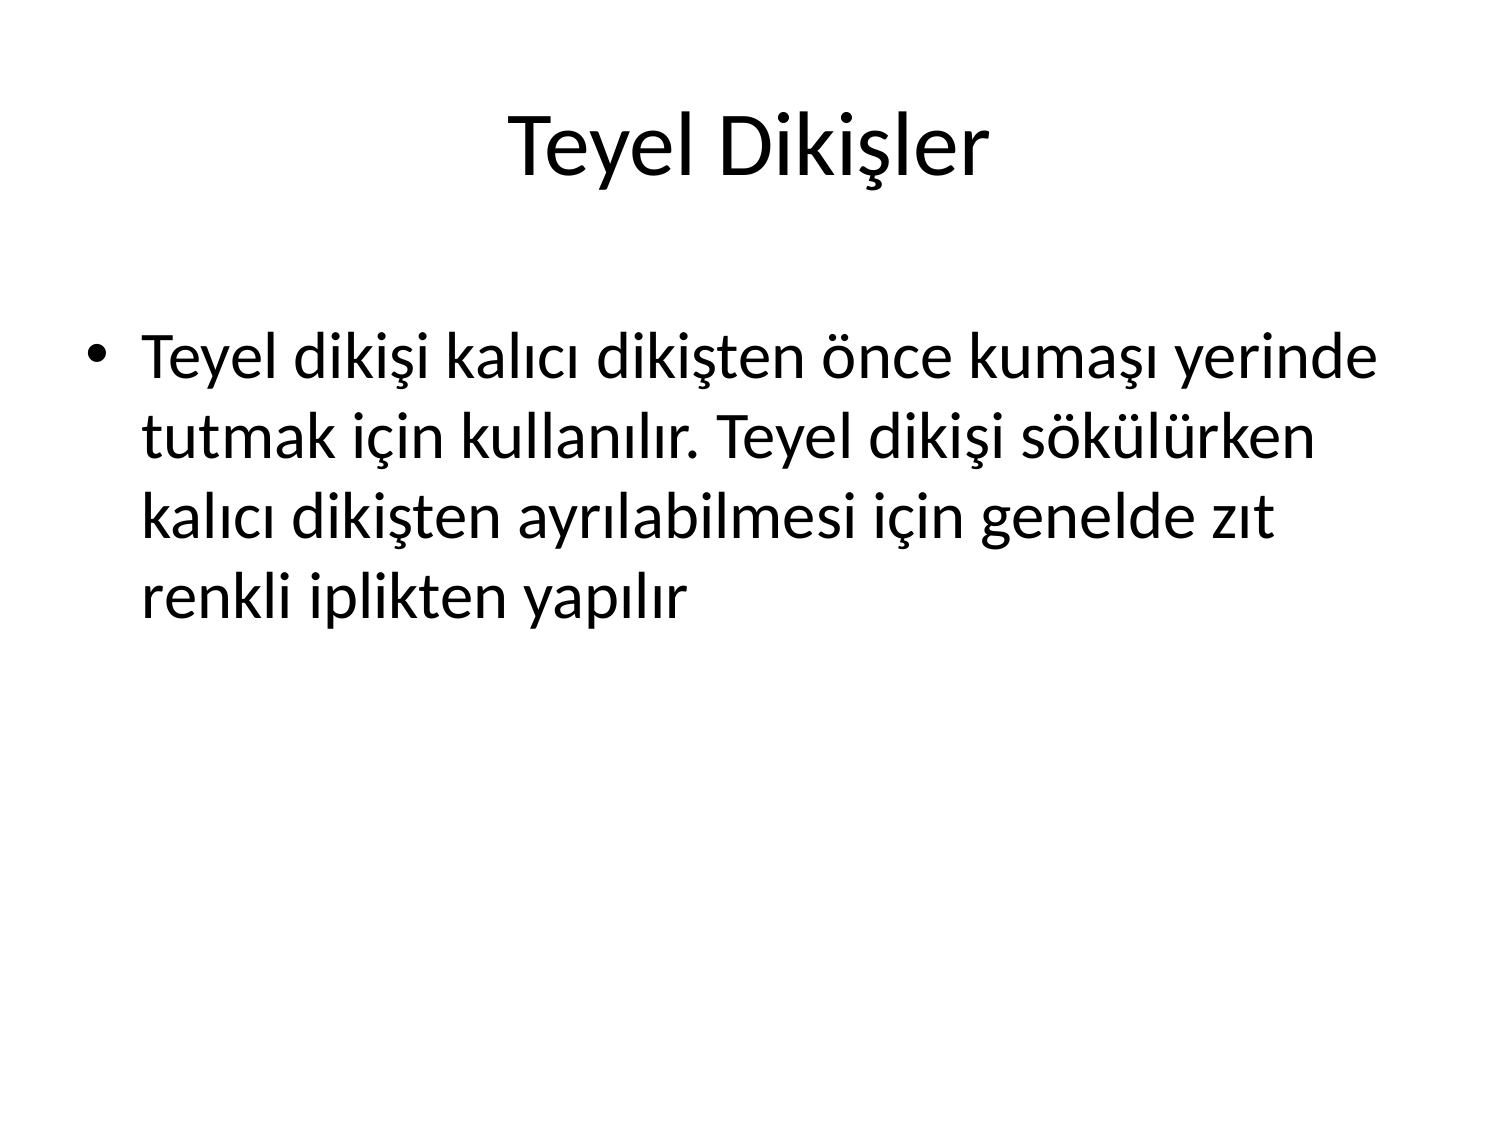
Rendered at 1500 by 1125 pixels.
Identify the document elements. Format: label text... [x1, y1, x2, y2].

title Teyel Dikişler [75, 45, 1425, 233]
list Teyel dikişi kalıcı dikişten önce kumaşı yerinde tutmak için kullanılır. Teyel dikişi sökülürken kalıcı dikişten ayrılabilmesi için genelde zıt renkli iplikten yapılır [70, 304, 1425, 1005]
